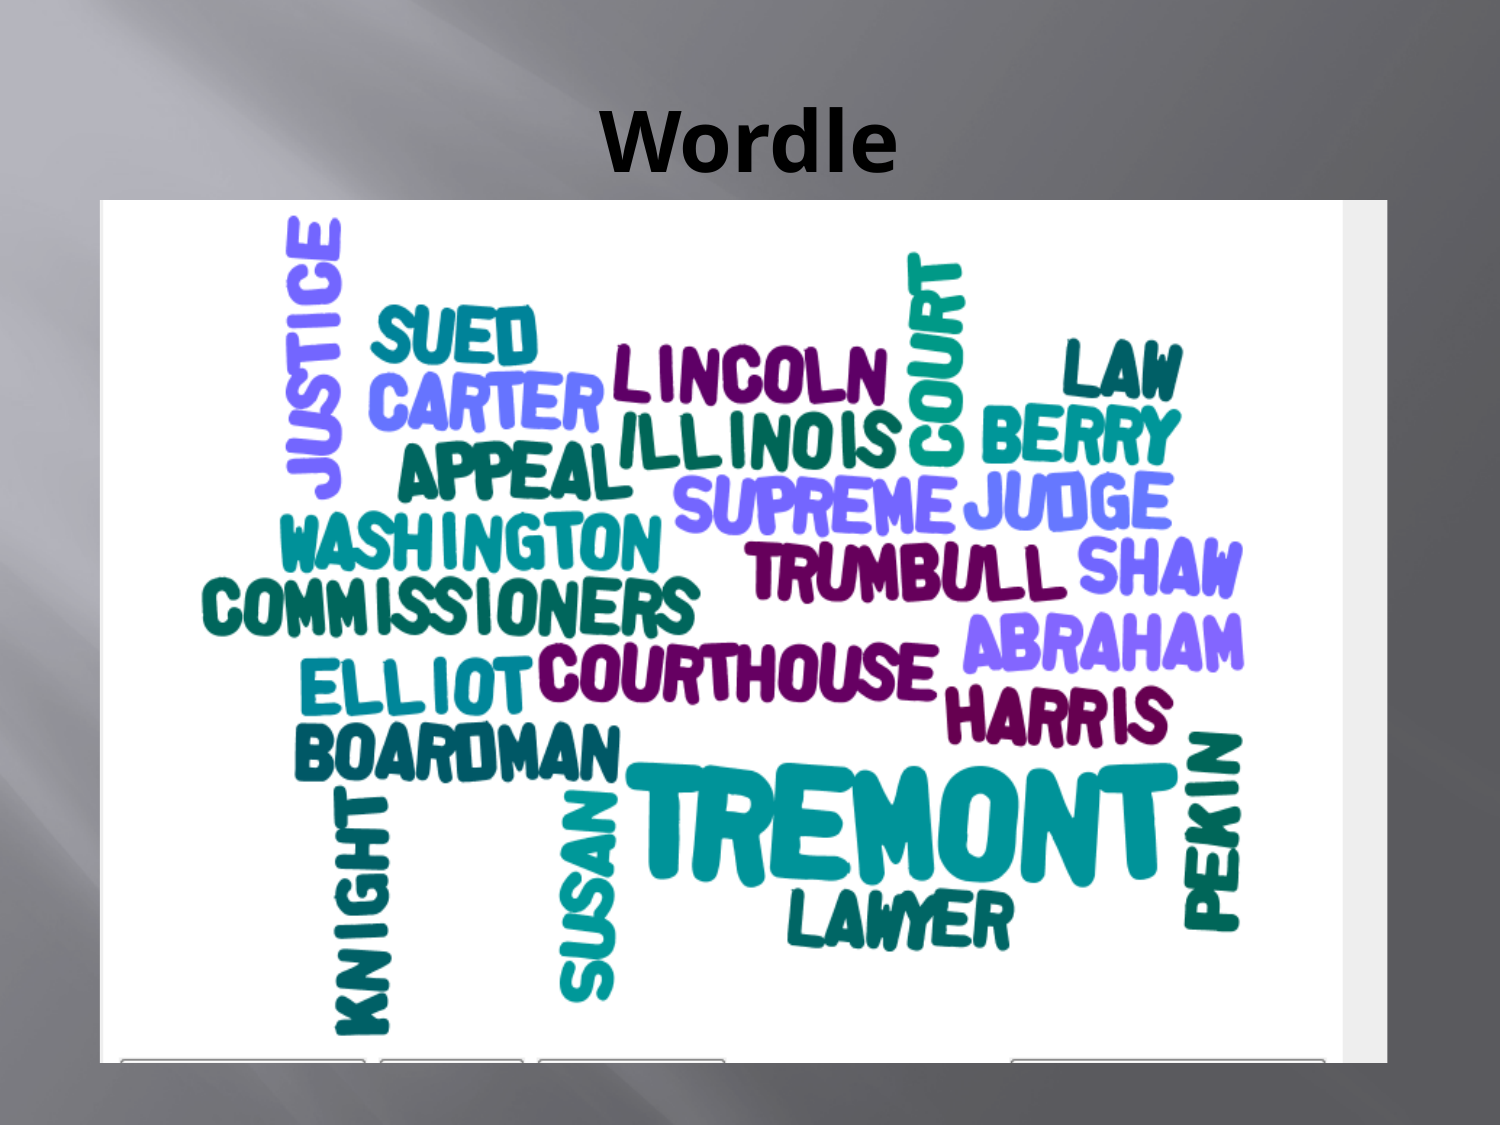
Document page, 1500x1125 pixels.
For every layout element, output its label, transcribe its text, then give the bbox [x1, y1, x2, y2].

title Wordle [75, 45, 1425, 233]
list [99, 199, 1388, 1063]
